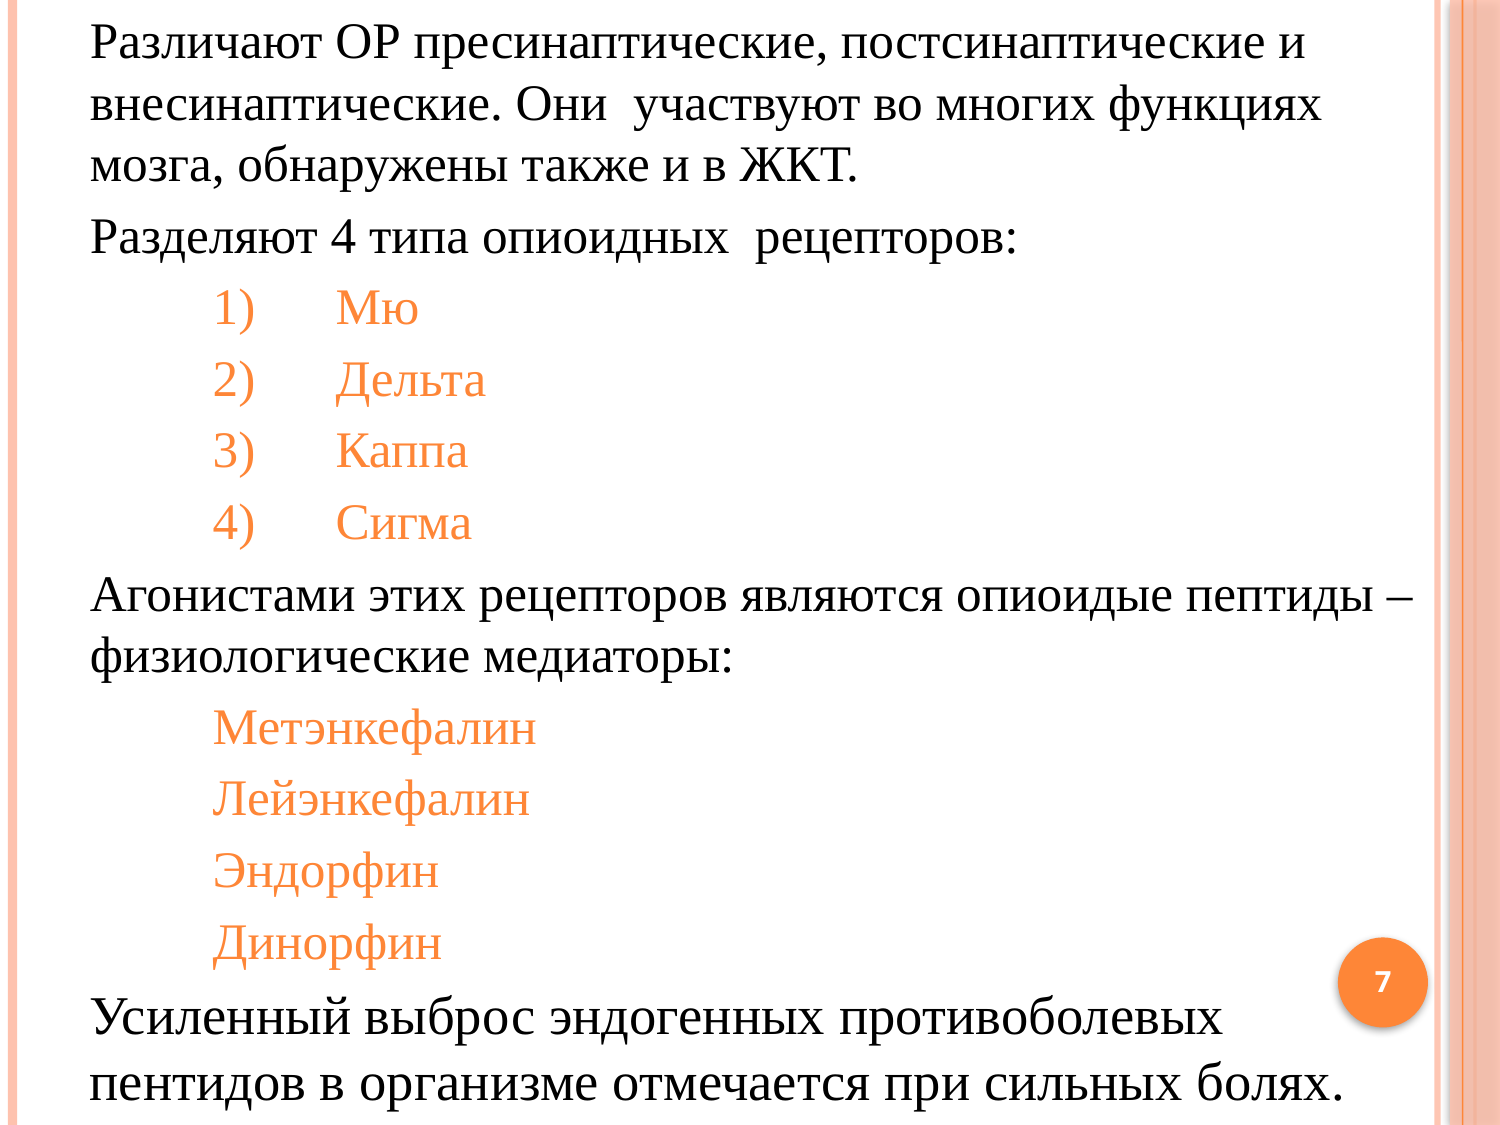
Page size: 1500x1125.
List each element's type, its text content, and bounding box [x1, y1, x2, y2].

slide_number 7 [1333, 940, 1434, 1027]
list Различают ОР пресинаптические, постсинаптические и внесинаптические. Они участвуют во многих функциях мозга, обнаружены также и в ЖКТ. Разделяют 4 типа опиоидных рецепторов: 1) Мю 2) Дельта 3) Каппа 4) Сигма Агонистами этих рецепторов являются опиоидые пептиды – физиологические медиаторы: Метэнкефалин Лейэнкефалин Эндорфин Динорфин Усиленный выброс эндогенных противоболевых пентидов в организме отмечается при сильных болях. [75, 0, 1471, 1125]
